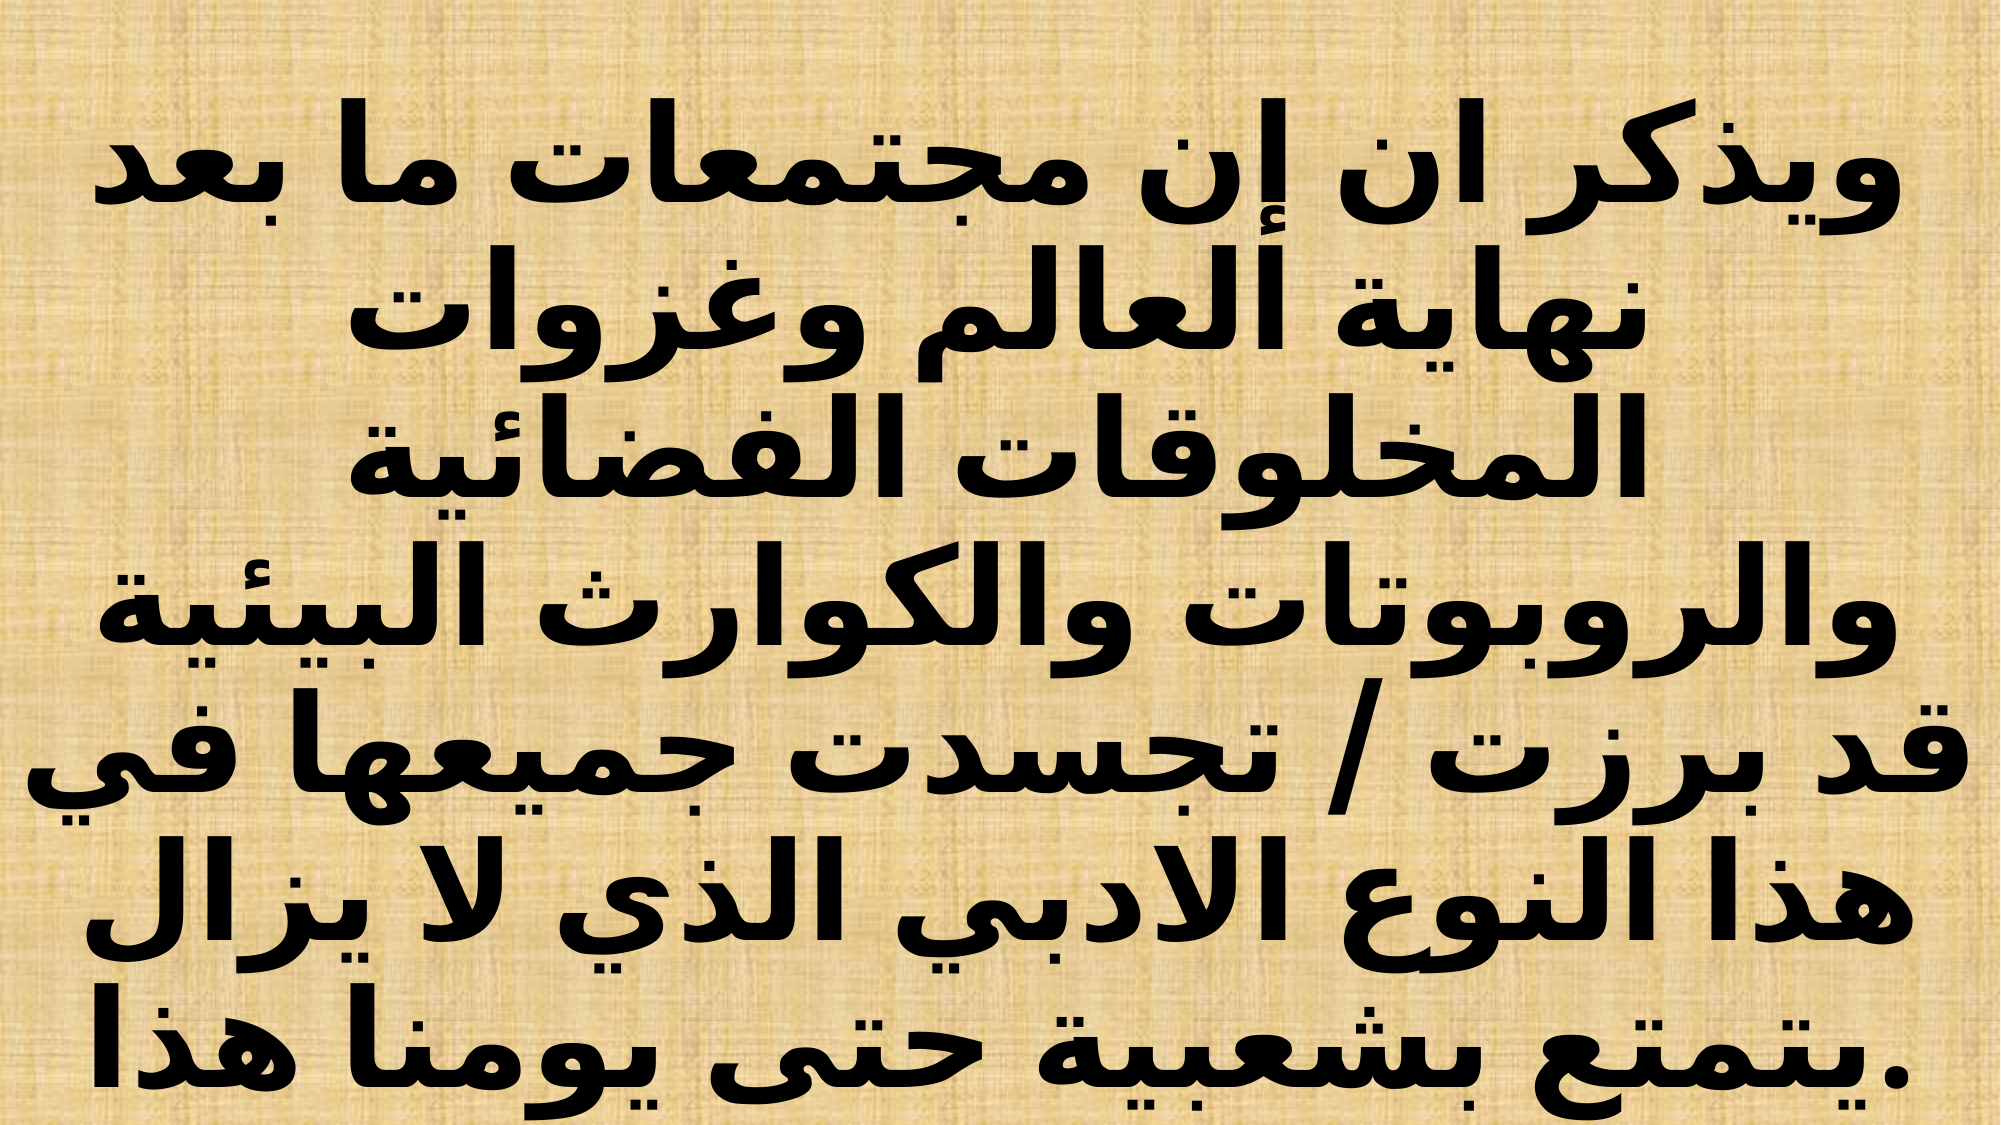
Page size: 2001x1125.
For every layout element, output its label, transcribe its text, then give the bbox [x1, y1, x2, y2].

title ويذكر ان إن مجتمعات ما بعد نهاية العالم وغزوات المخلوقات الفضائية والروبوتات والكوارث البيئية قد برزت / تجسدت جميعها في هذا النوع الادبي الذي لا يزال يتمتع بشعبية حتى يومنا هذا. [0, 0, 2000, 1125]
